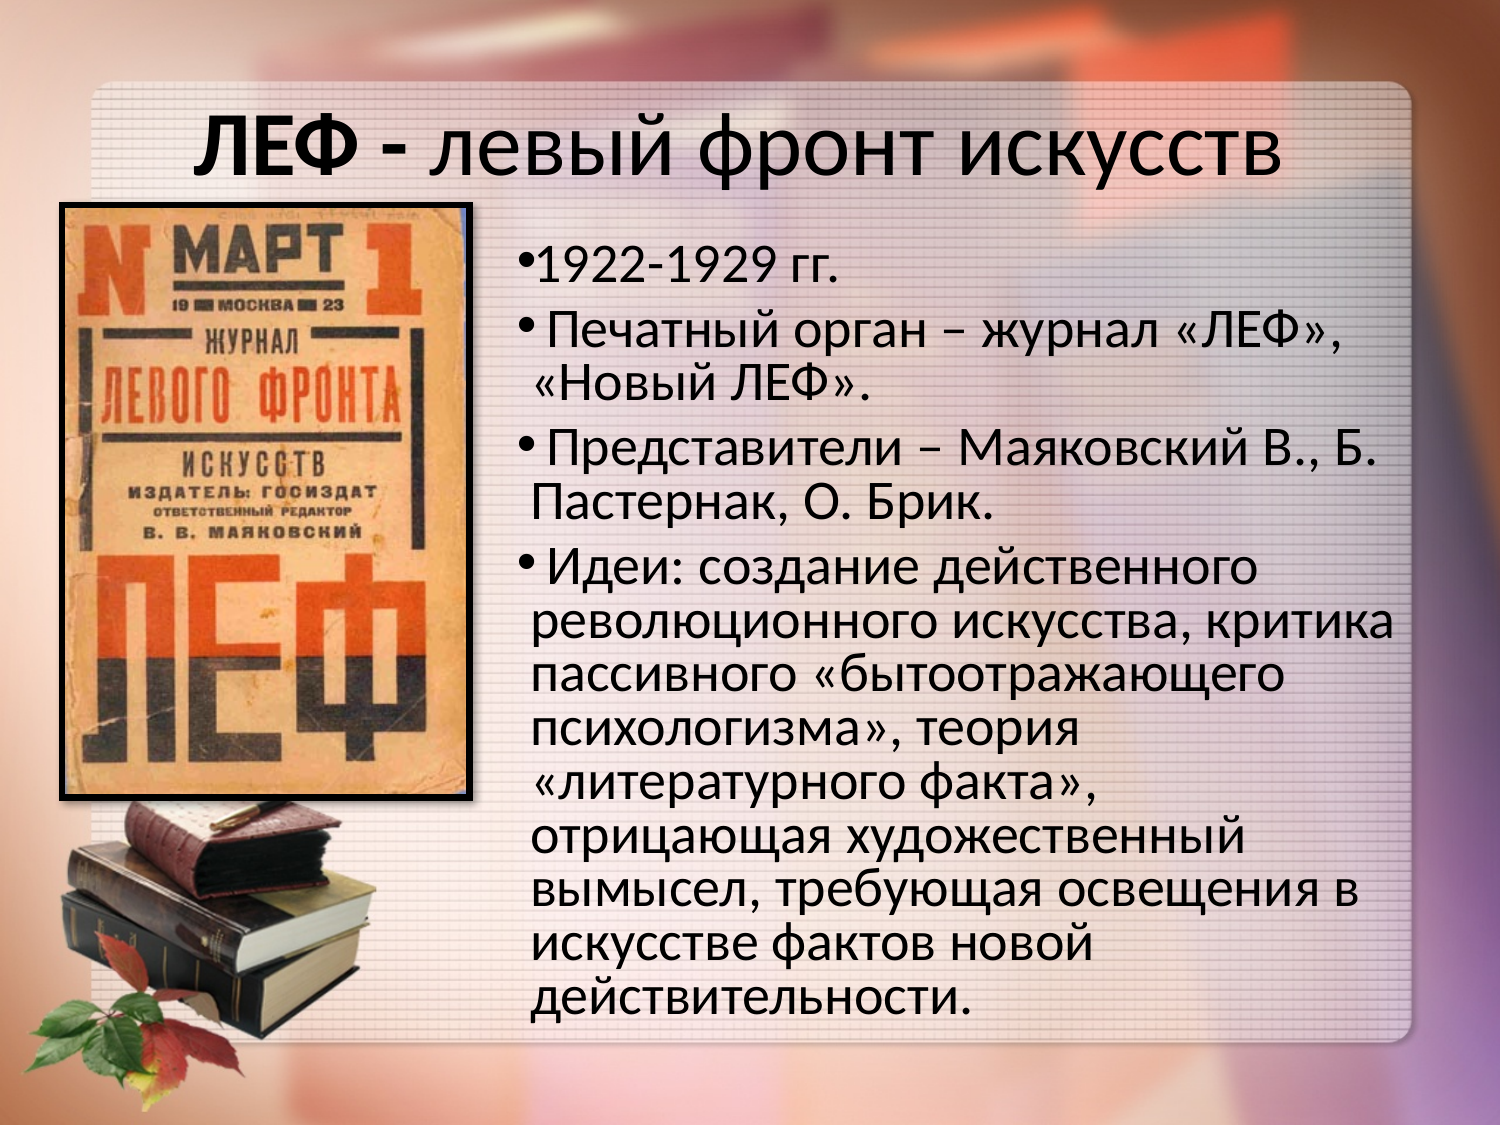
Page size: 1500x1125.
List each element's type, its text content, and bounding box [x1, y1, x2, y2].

list 1922-1929 гг. Печатный орган – журнал «ЛЕФ», «Новый ЛЕФ». Представители – Маяковский В., Б. Пастернак, О. Брик. Идеи: создание действенного революционного искусства, критика пассивного «бытоотражающего психологизма», теория «литературного факта», отрицающая художественный вымысел, требующая освещения в искусстве фактов новой действительности. [501, 231, 1425, 1047]
title ЛЕФ - левый фронт искусств [75, 45, 1425, 233]
picture [0, 0, 1500, 1125]
